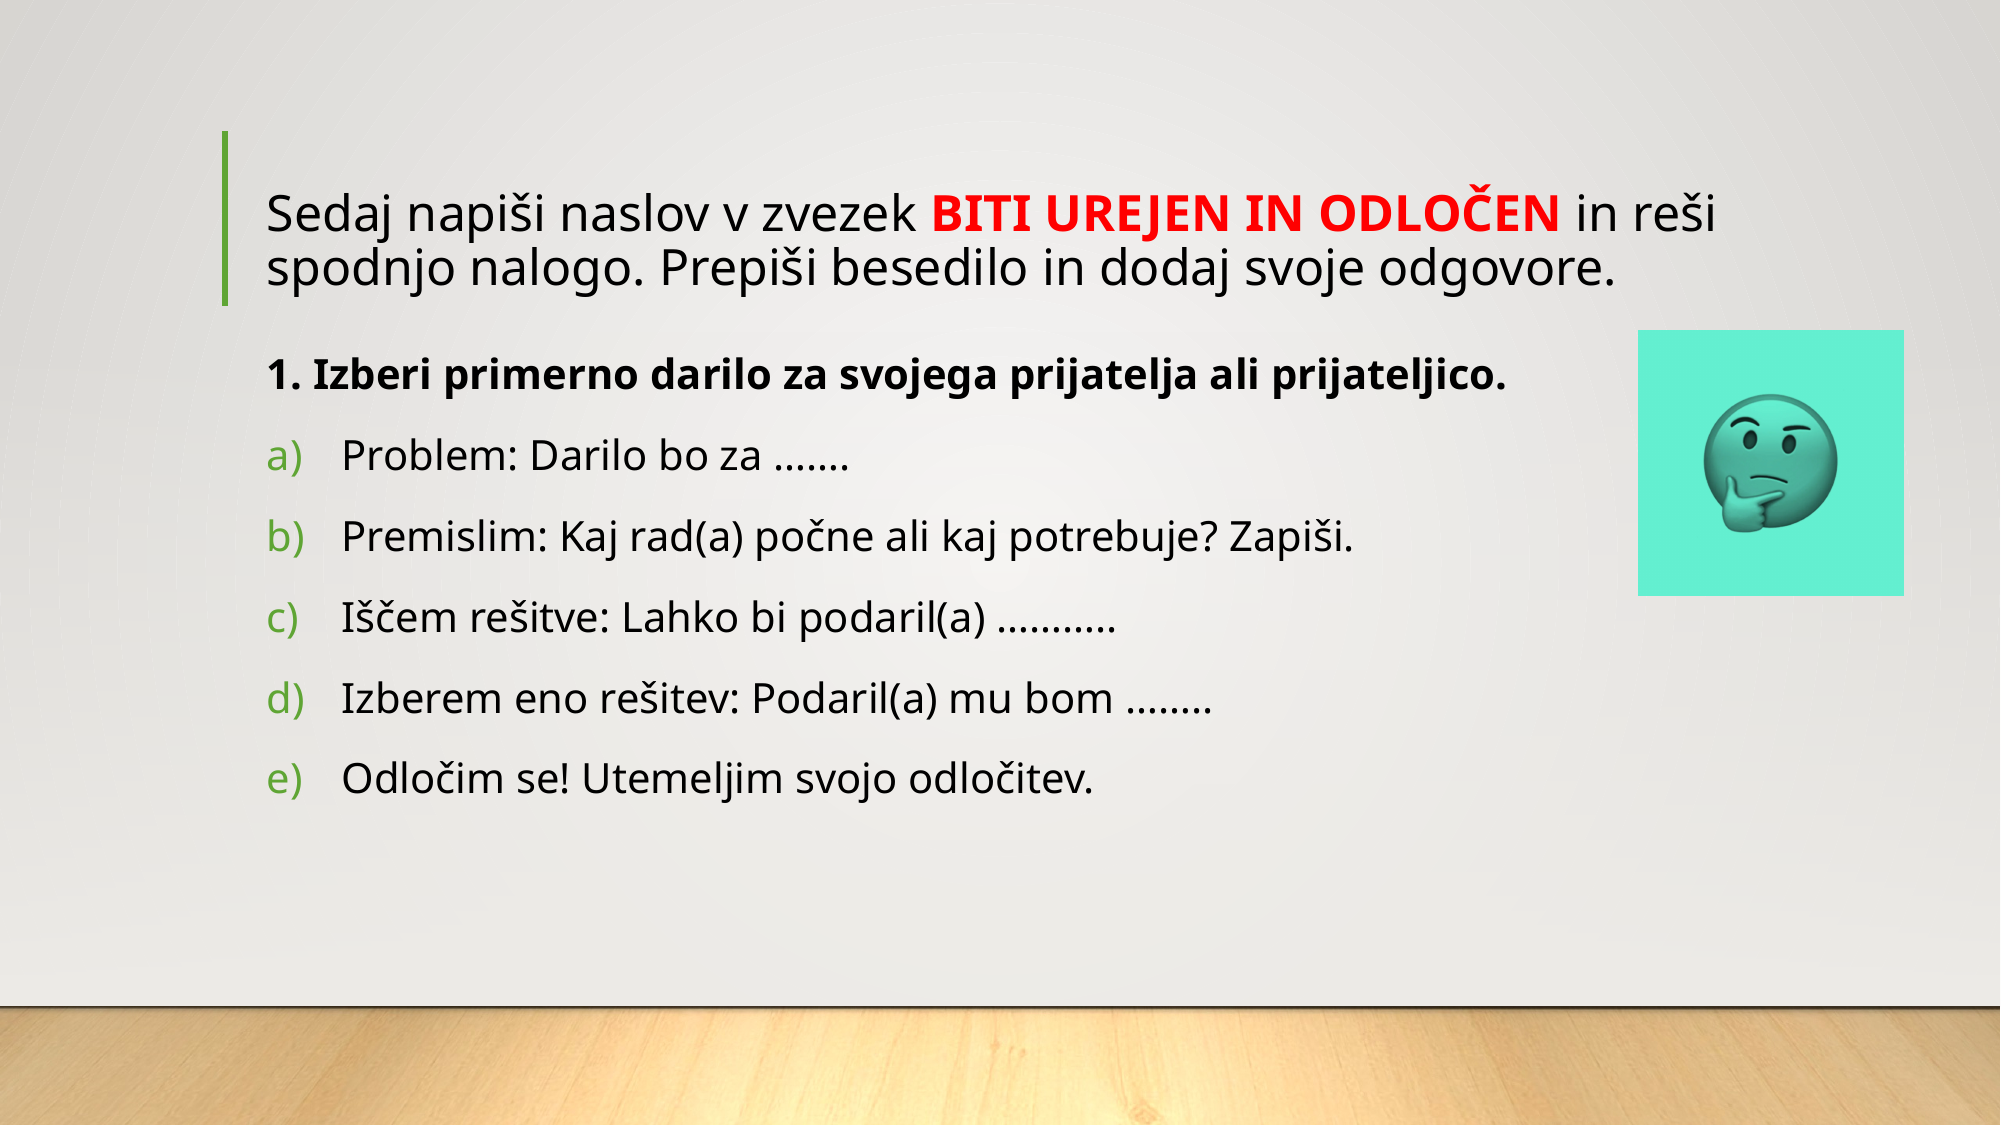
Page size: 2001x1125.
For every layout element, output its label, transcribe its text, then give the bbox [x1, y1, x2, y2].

title Sedaj napiši naslov v zvezek BITI UREJEN IN ODLOČEN in reši spodnjo nalogo. Prepiši besedilo in dodaj svoje odgovore. [251, 131, 1814, 305]
list 1. Izberi primerno darilo za svojega prijatelja ali prijateljico. Problem: Darilo bo za ……. Premislim: Kaj rad(a) počne ali kaj potrebuje? Zapiši. Iščem rešitve: Lahko bi podaril(a) ……….. Izberem eno rešitev: Podaril(a) mu bom …….. Odločim se! Utemeljim svojo odločitev. [251, 330, 1814, 897]
picture [0, 1006, 2000, 1125]
picture [1638, 330, 1904, 596]
